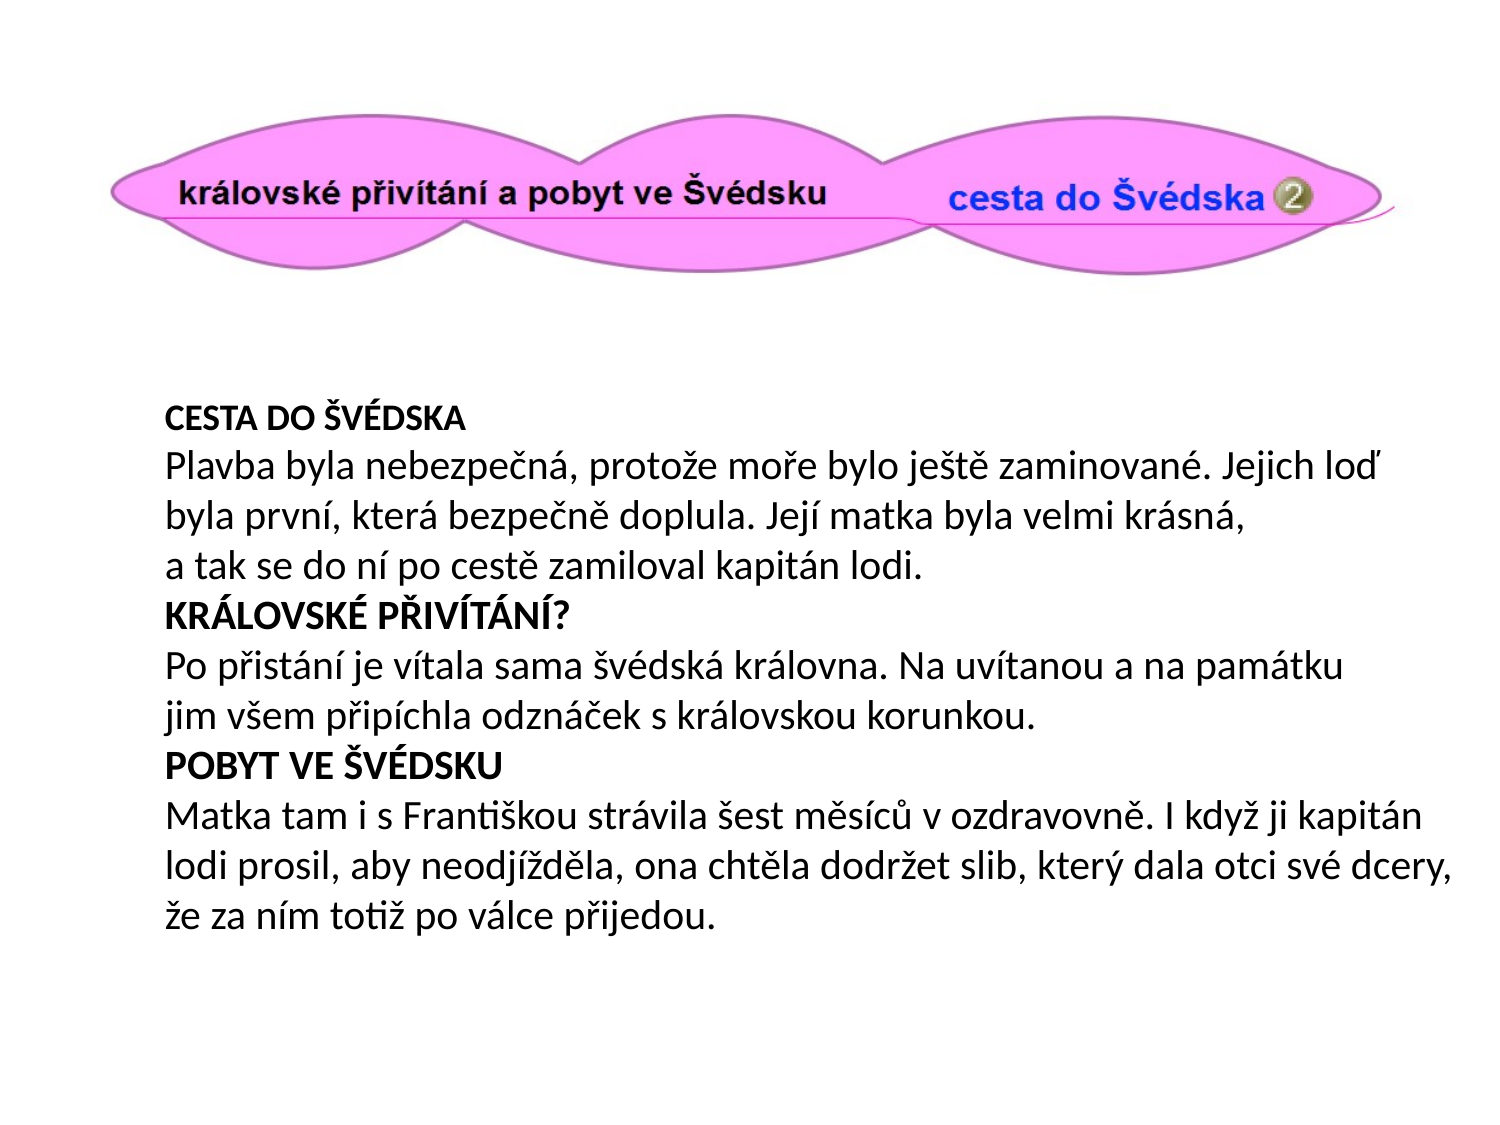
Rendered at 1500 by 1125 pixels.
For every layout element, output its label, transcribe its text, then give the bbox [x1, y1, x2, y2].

text_box CESTA DO ŠVÉDSKA Plavba byla nebezpečná, protože moře bylo ještě zaminované. Jejich loď byla první, která bezpečně doplula. Její matka byla velmi krásná, a tak se do ní po cestě zamiloval kapitán lodi. KRÁLOVSKÉ PŘIVÍTÁNÍ? Po přistání je vítala sama švédská královna. Na uvítanou a na památku jim všem připíchla odznáček s královskou korunkou. POBYT VE ŠVÉDSKU Matka tam i s Františkou strávila šest měsíců v ozdravovně. I když ji kapitán lodi prosil, aby neodjížděla, ona chtěla dodržet slib, který dala otci své dcery, že za ním totiž po válce přijedou. [0, 677, 1500, 946]
picture [0, 0, 1500, 669]
